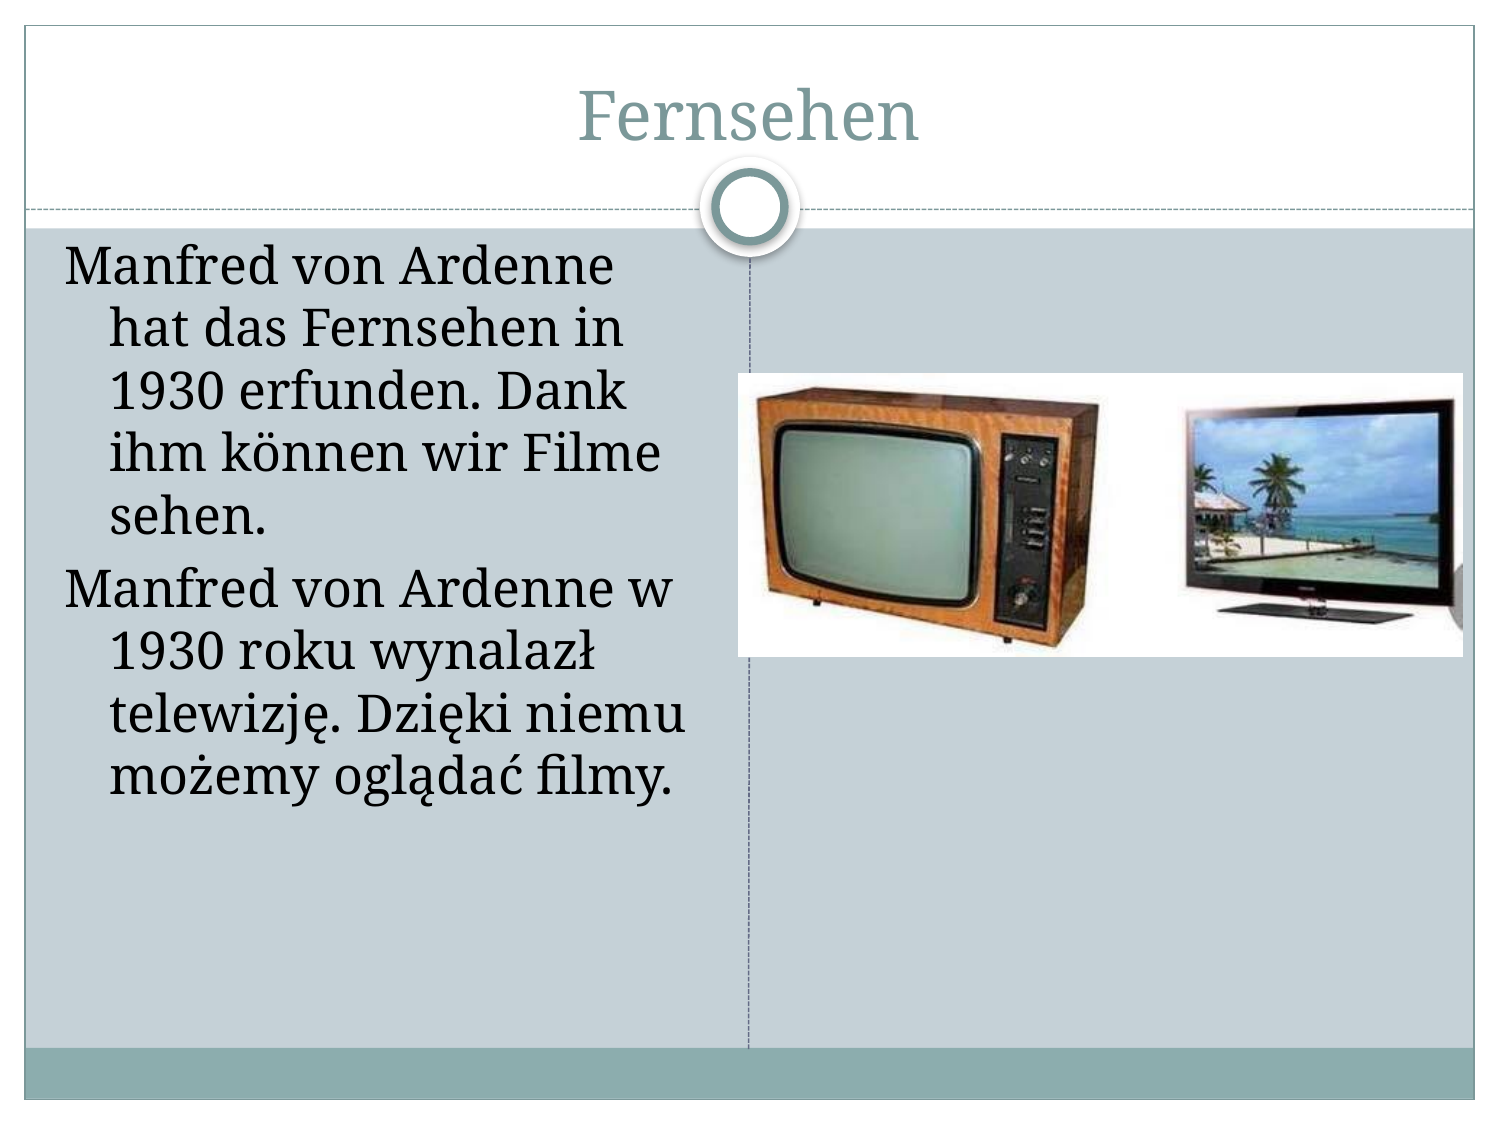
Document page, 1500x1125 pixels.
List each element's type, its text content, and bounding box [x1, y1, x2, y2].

list Manfred von Ardenne hat das Fernsehen in 1930 erfunden. Dank ihm können wir Filme sehen. Manfred von Ardenne w 1930 roku wynalazł telewizję. Dzięki niemu możemy oglądać filmy. [49, 224, 712, 993]
title Fernsehen [49, 37, 1450, 162]
picture [737, 373, 1463, 658]
